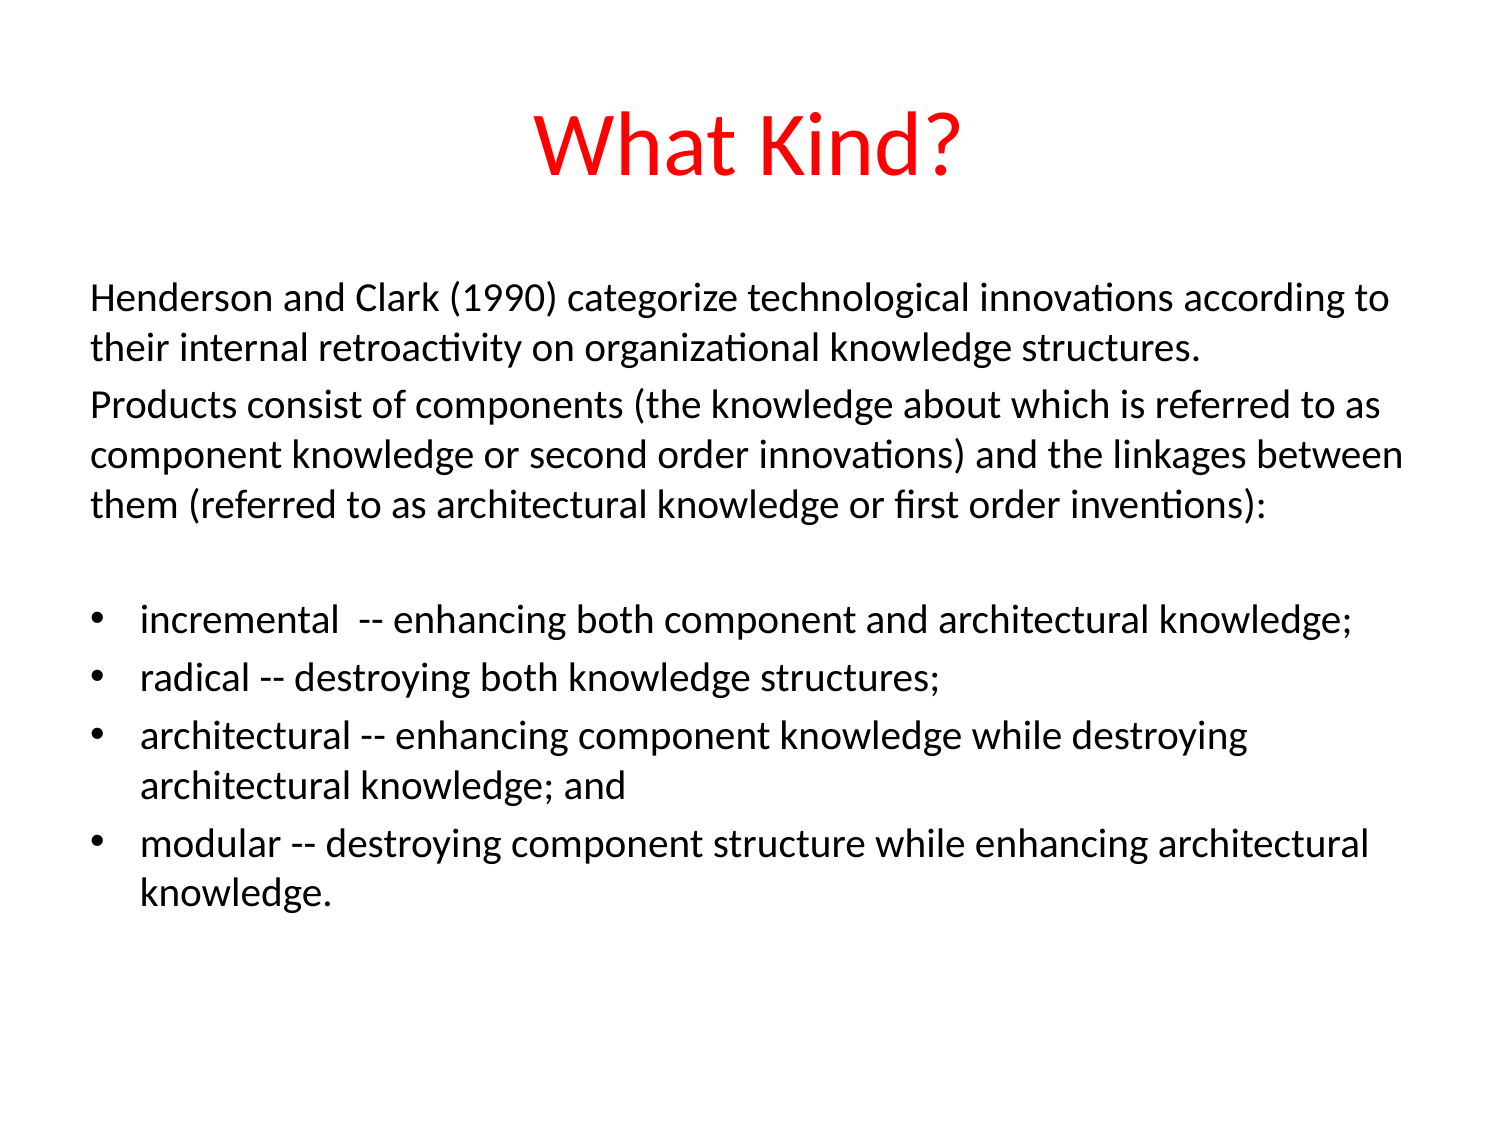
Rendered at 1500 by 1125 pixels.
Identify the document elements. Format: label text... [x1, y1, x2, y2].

list Henderson and Clark (1990) categorize technological innovations according to their internal retroactivity on organizational knowledge structures. Products consist of components (the knowledge about which is referred to as component knowledge or second order innovations) and the linkages between them (referred to as architectural knowledge or first order inventions): incremental -- enhancing both component and architectural knowledge; radical -- destroying both knowledge structures; architectural -- enhancing component knowledge while destroying architectural knowledge; and modular -- destroying component structure while enhancing architectural knowledge. [75, 262, 1425, 1005]
title What Kind? [75, 45, 1425, 233]
